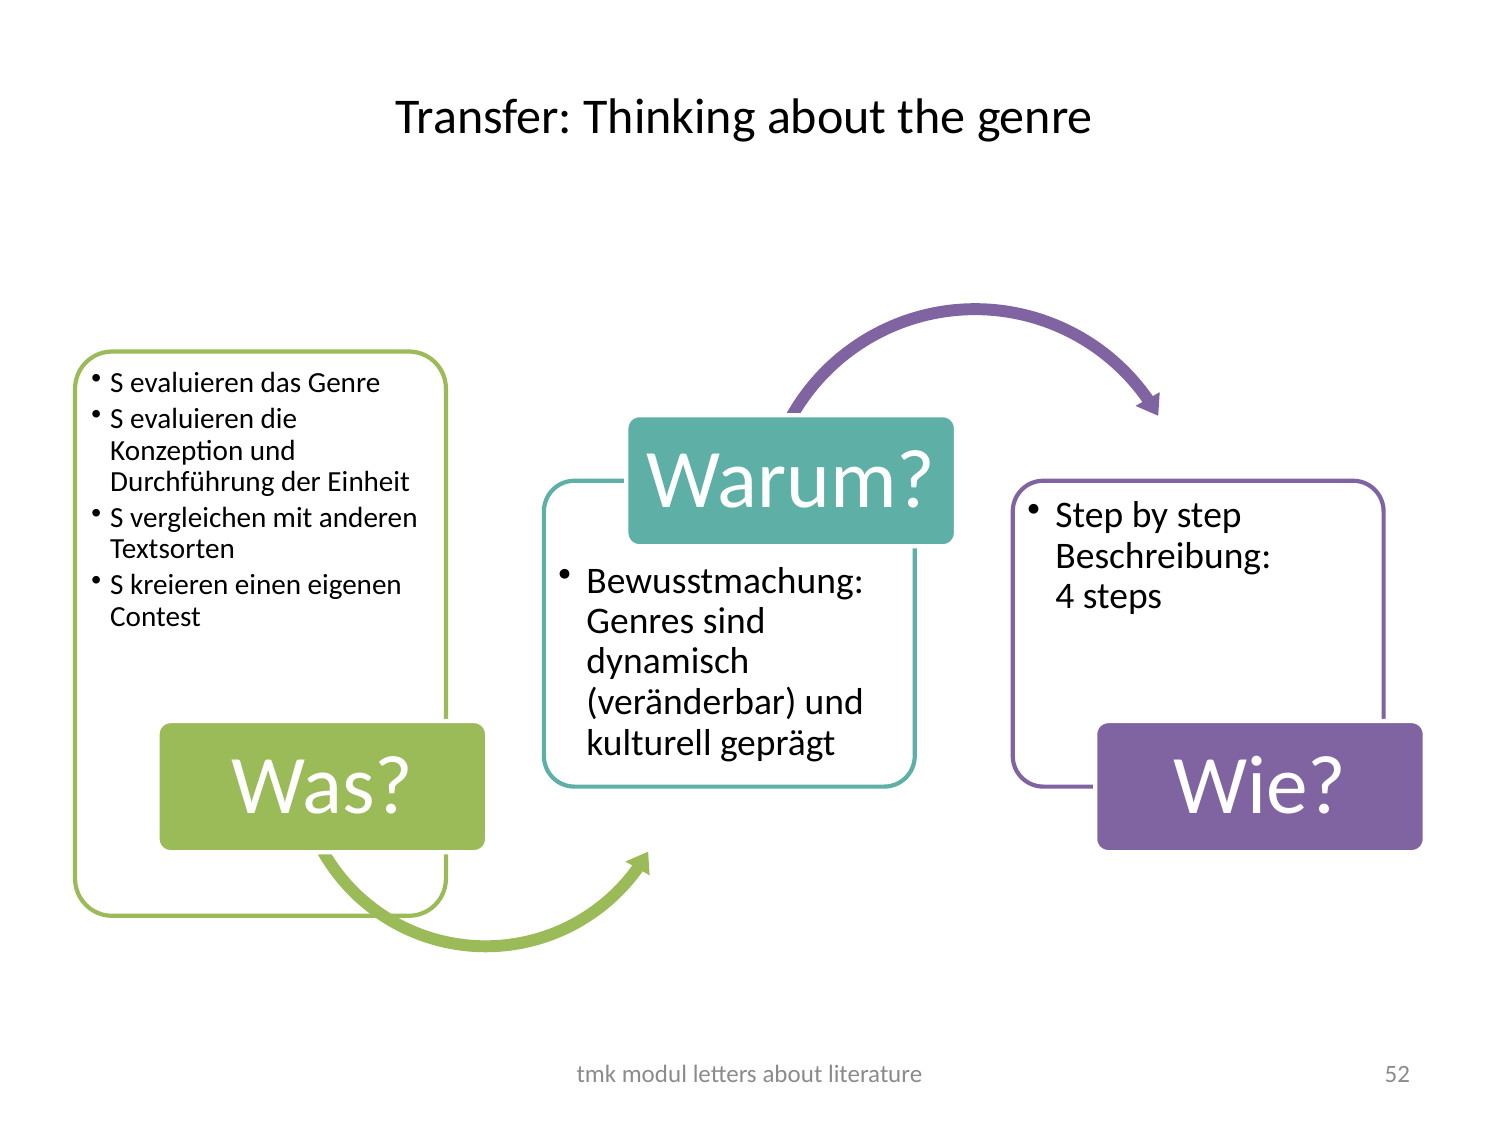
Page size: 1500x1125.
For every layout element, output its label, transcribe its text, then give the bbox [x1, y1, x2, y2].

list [74, 262, 1426, 1006]
footer tmk modul letters about literature [512, 1042, 988, 1103]
slide_number 52 [1074, 1042, 1425, 1103]
title Transfer: Thinking about the genre [75, 45, 1425, 233]
